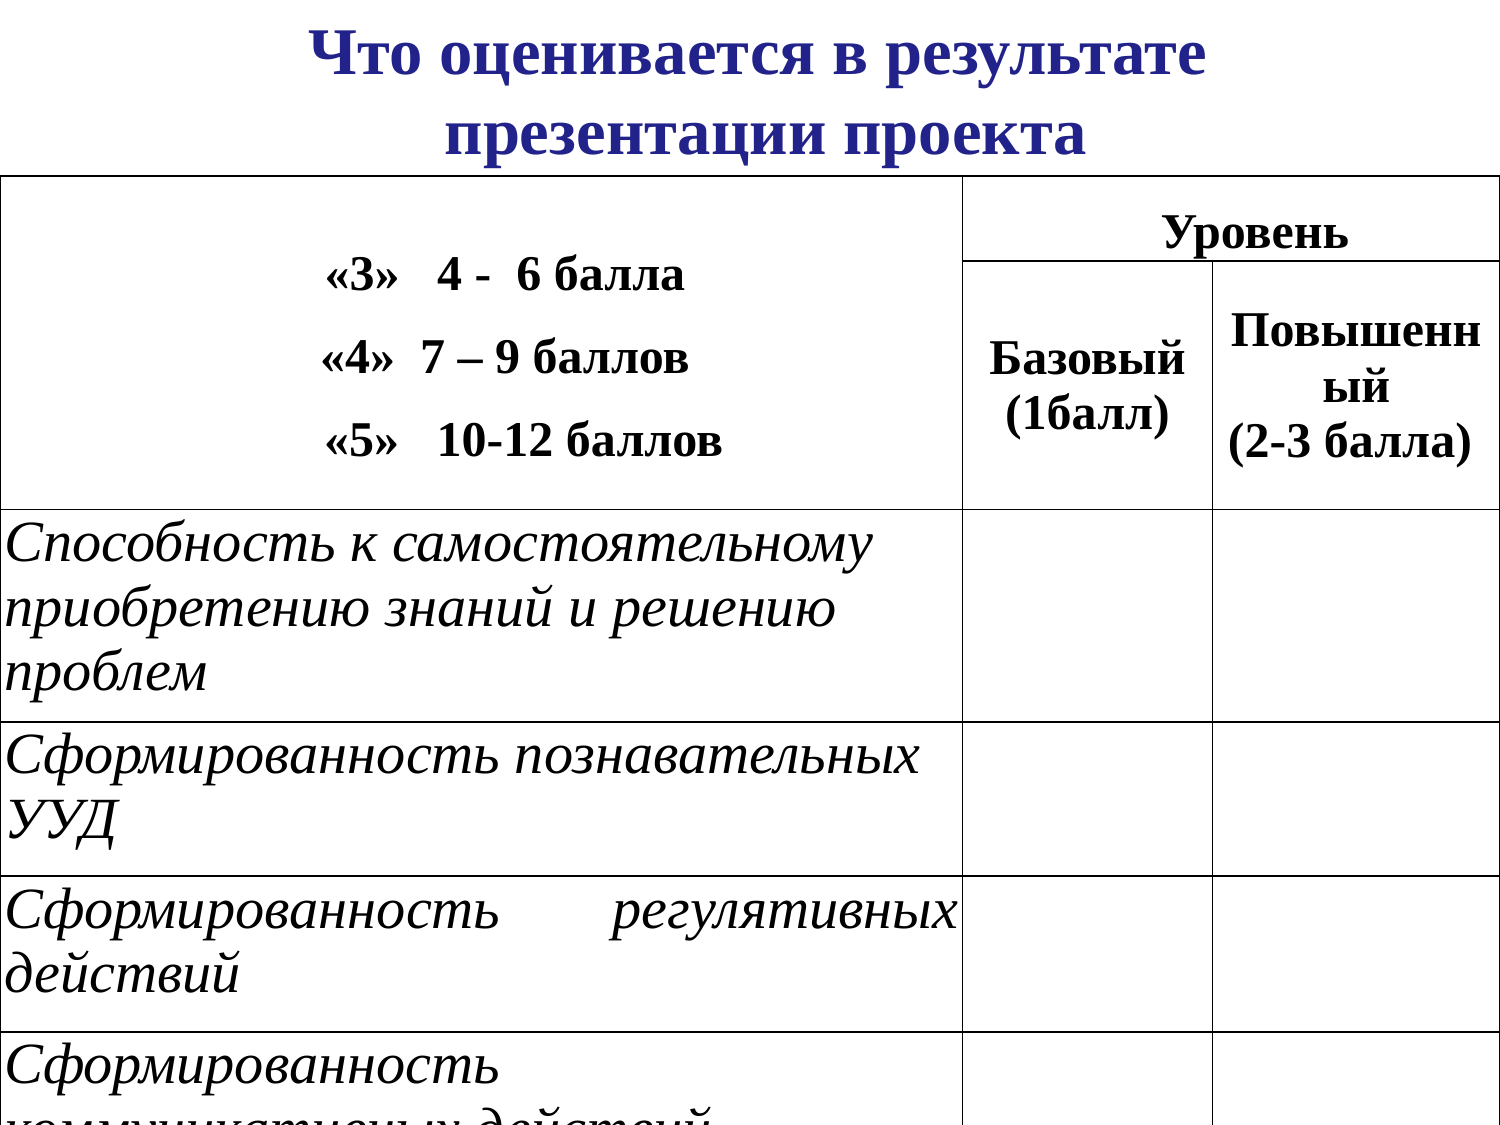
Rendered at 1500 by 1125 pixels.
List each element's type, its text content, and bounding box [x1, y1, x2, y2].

table_cell Способность к самостоятельному приобретению знаний и решению проблем [1, 510, 962, 721]
table_cell Повышенный (2-3 балла) [1213, 262, 1499, 509]
table_cell [1213, 723, 1499, 875]
table_header Уровень [963, 177, 1499, 260]
table_cell Сформированность познавательных УУД [1, 723, 962, 875]
title Что оценивается в результате презентации проекта [128, 0, 1405, 175]
table_cell [963, 723, 1212, 875]
table_cell [963, 1033, 1212, 1125]
table_header «3» 4 - 6 балла «4» 7 – 9 баллов «5» 10-12 баллов [1, 177, 962, 509]
table_cell Базовый (1балл) [963, 262, 1212, 509]
table_cell Сформированность коммуникативных действий [1, 1033, 962, 1125]
table_cell [963, 877, 1212, 1031]
table_cell [1213, 1033, 1499, 1125]
table_cell [963, 510, 1212, 721]
table_cell [1213, 510, 1499, 721]
table_cell [1213, 877, 1499, 1031]
table_cell Сформированность регулятивных действий [1, 877, 962, 1031]
